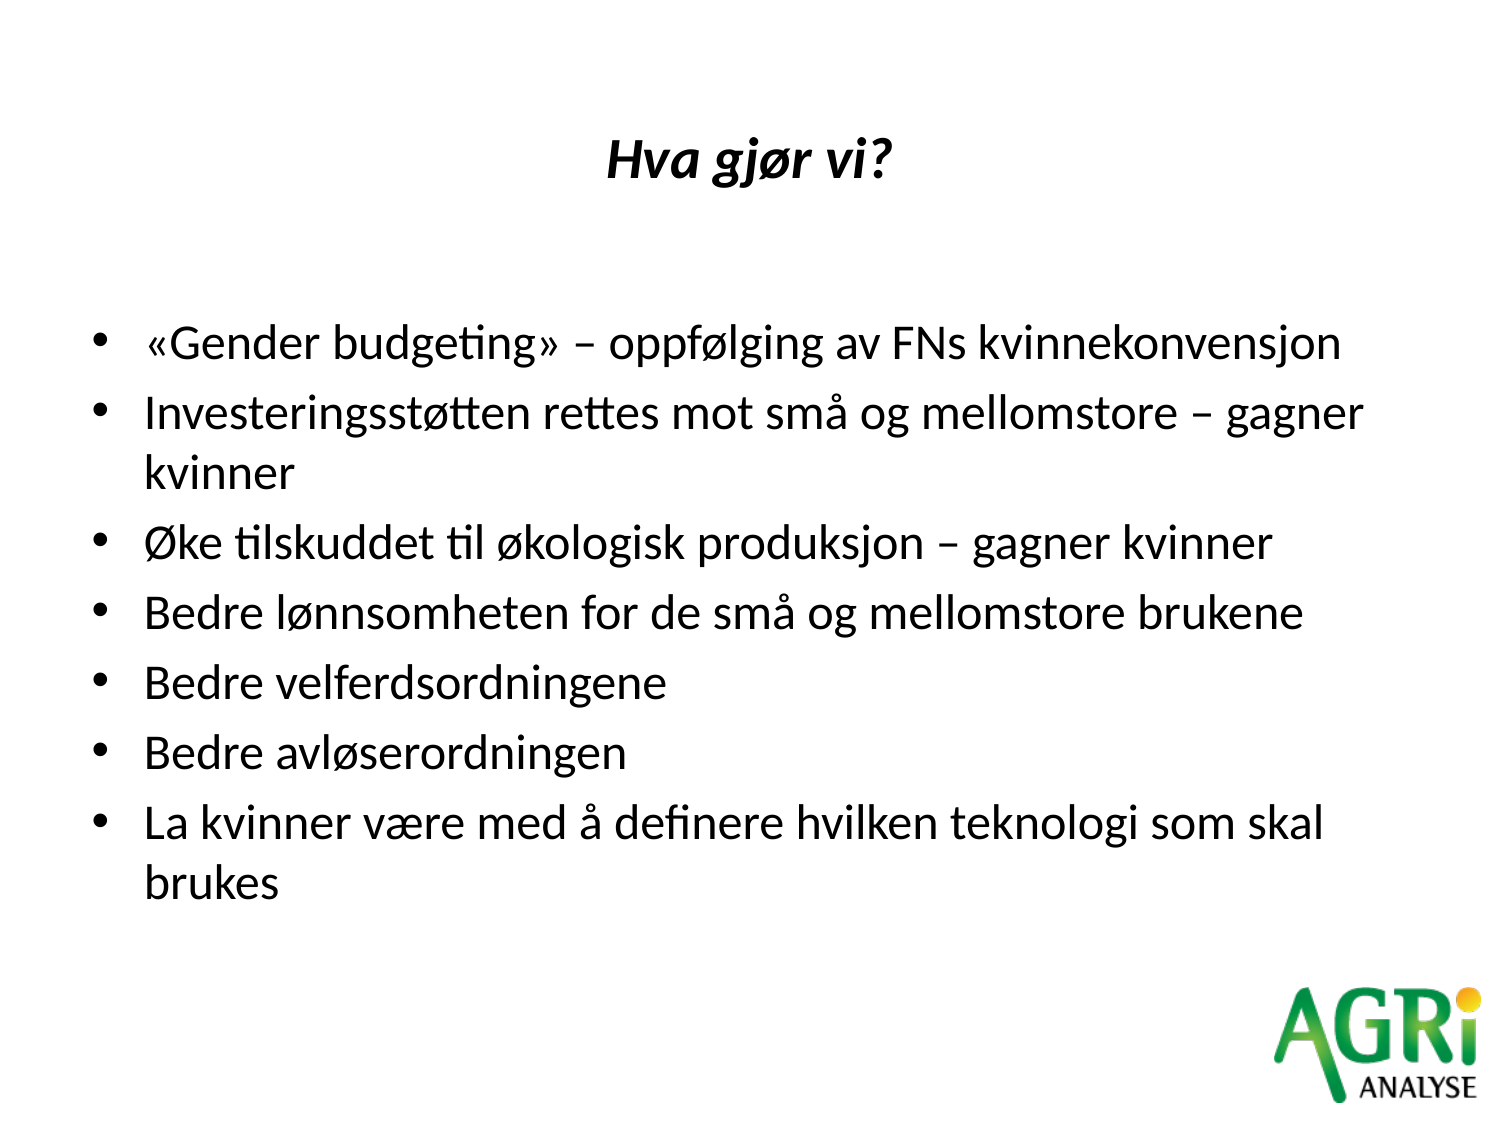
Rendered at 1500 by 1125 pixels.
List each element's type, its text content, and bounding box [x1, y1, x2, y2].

title Hva gjør vi? [75, 45, 1425, 197]
picture [1274, 987, 1481, 1103]
list «Gender budgeting» – oppfølging av FNs kvinnekonvensjon Investeringsstøtten rettes mot små og mellomstore – gagner kvinner Øke tilskuddet til økologisk produksjon – gagner kvinner Bedre lønnsomheten for de små og mellomstore brukene Bedre velferdsordningene Bedre avløserordningen La kvinner være med å definere hvilken teknologi som skal brukes [76, 231, 1427, 923]
